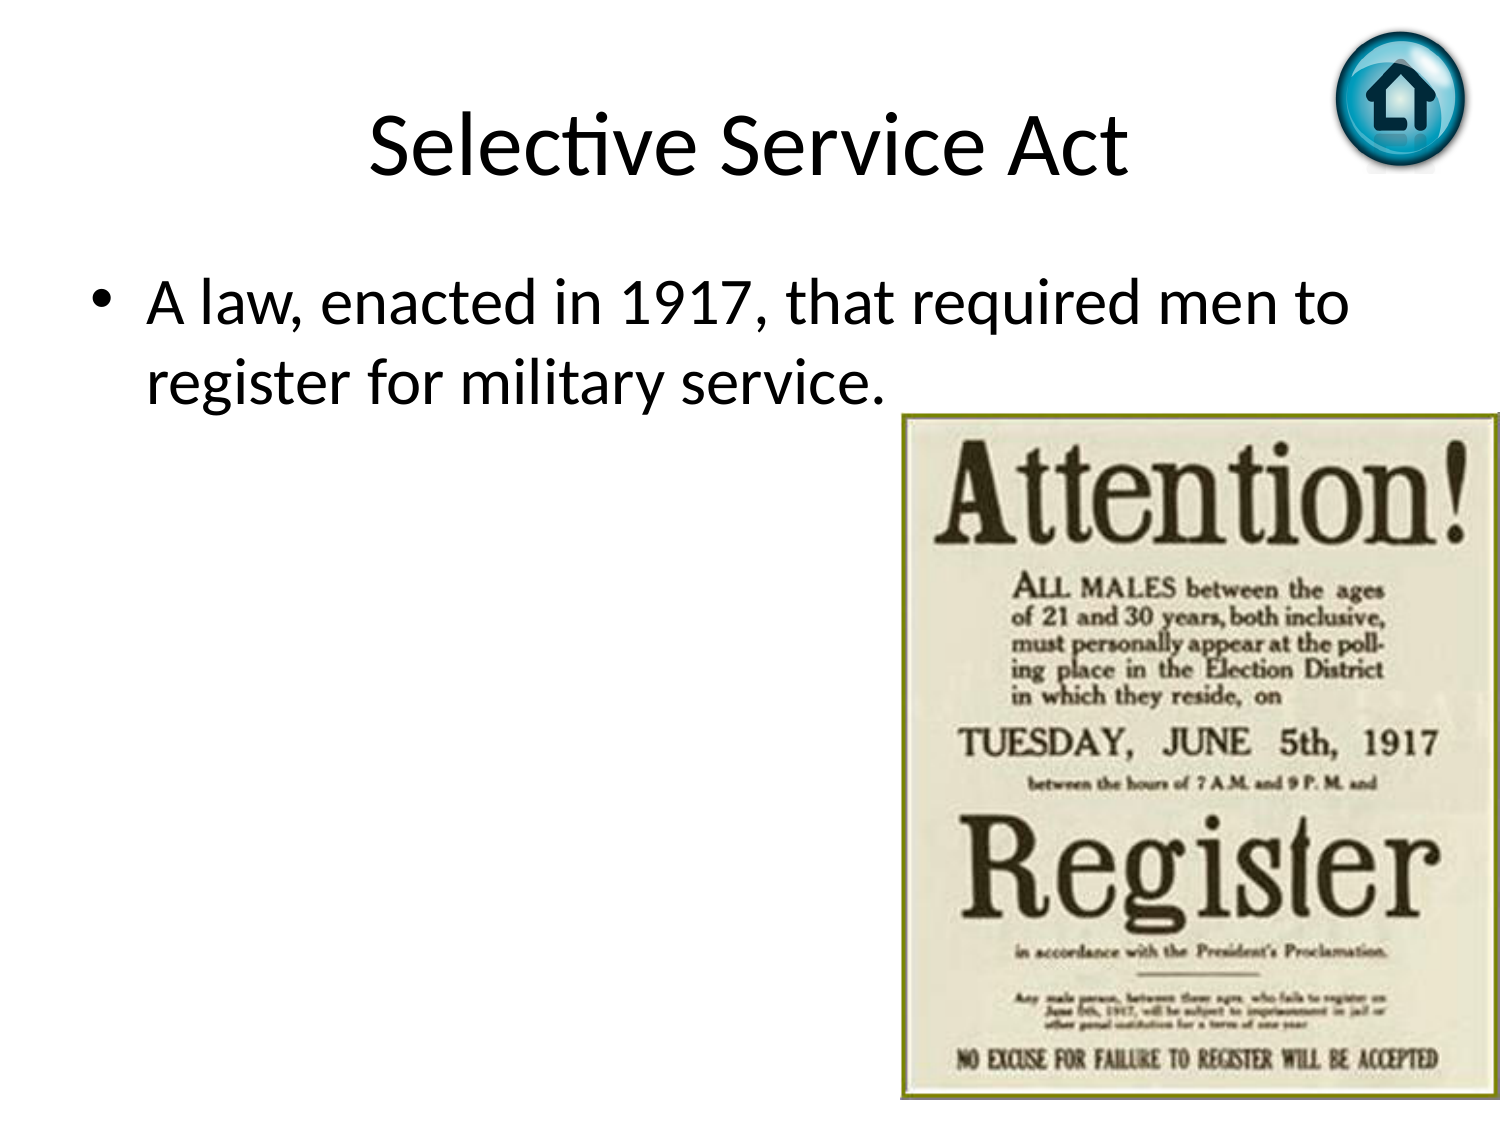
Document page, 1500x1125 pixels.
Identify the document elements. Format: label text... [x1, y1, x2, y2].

list A law, enacted in 1917, that required men to register for military service. [75, 249, 1463, 1005]
picture [899, 412, 1500, 1101]
title Selective Service Act [75, 45, 1425, 233]
picture [1324, 24, 1476, 175]
